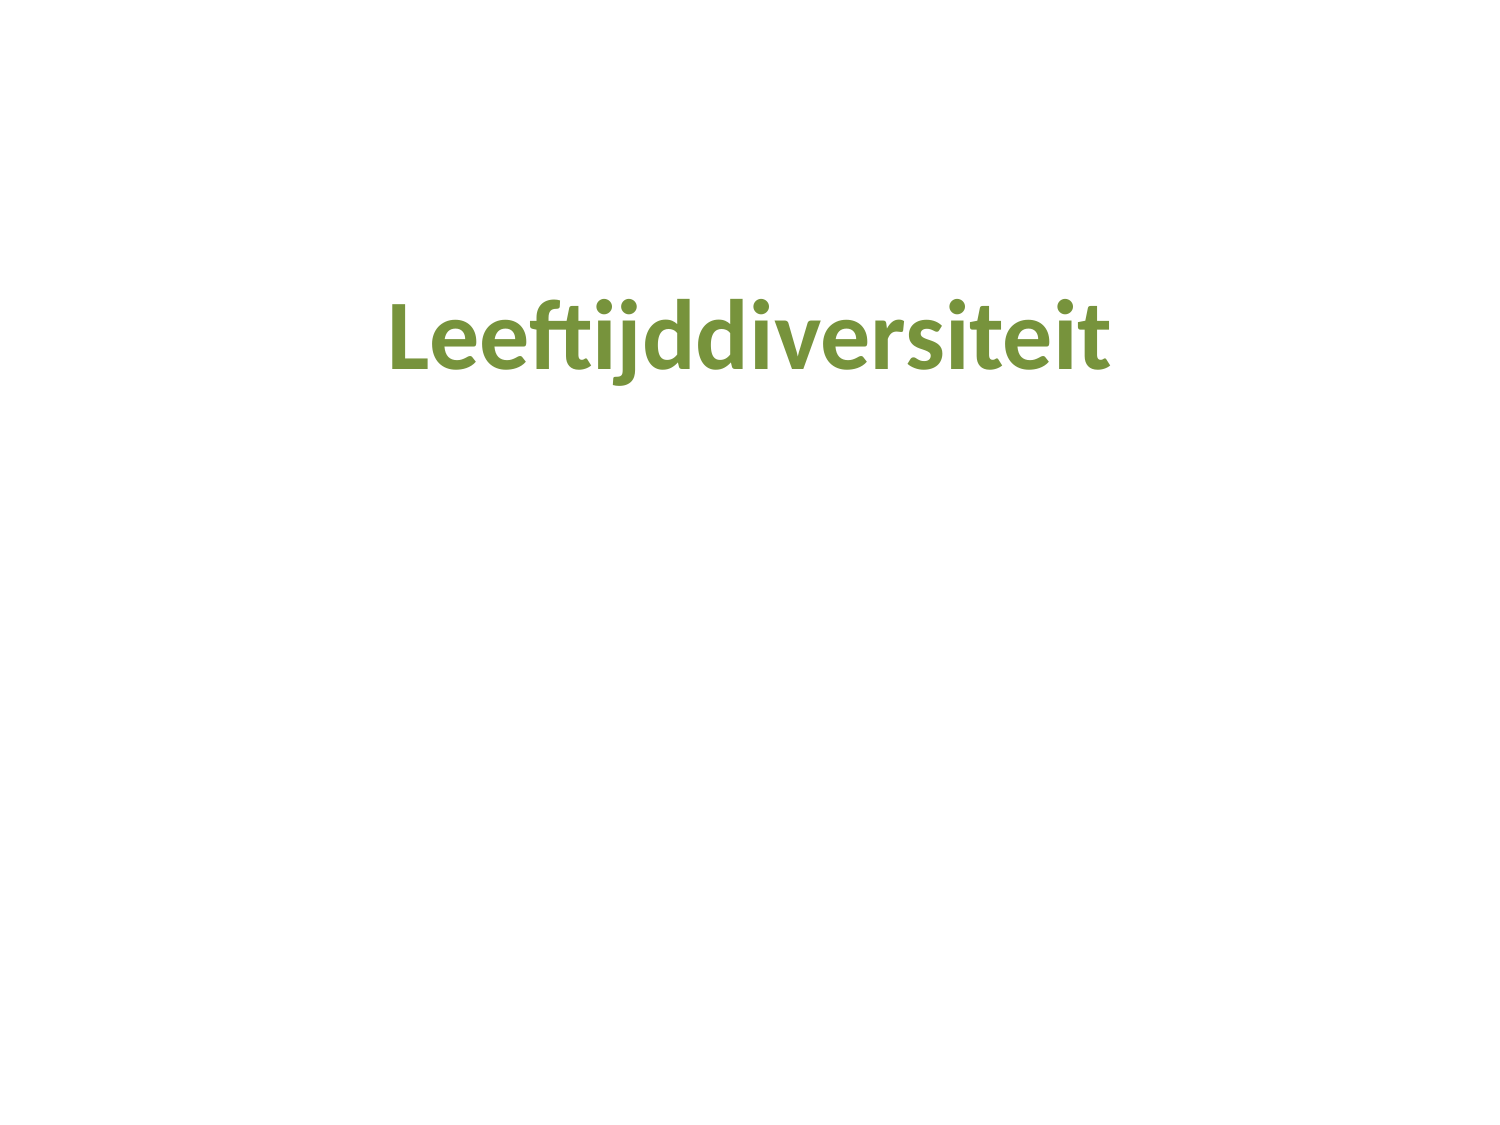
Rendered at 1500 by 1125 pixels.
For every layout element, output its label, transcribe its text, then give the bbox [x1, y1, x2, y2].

list Leeftijddiversiteit [75, 262, 1425, 1005]
